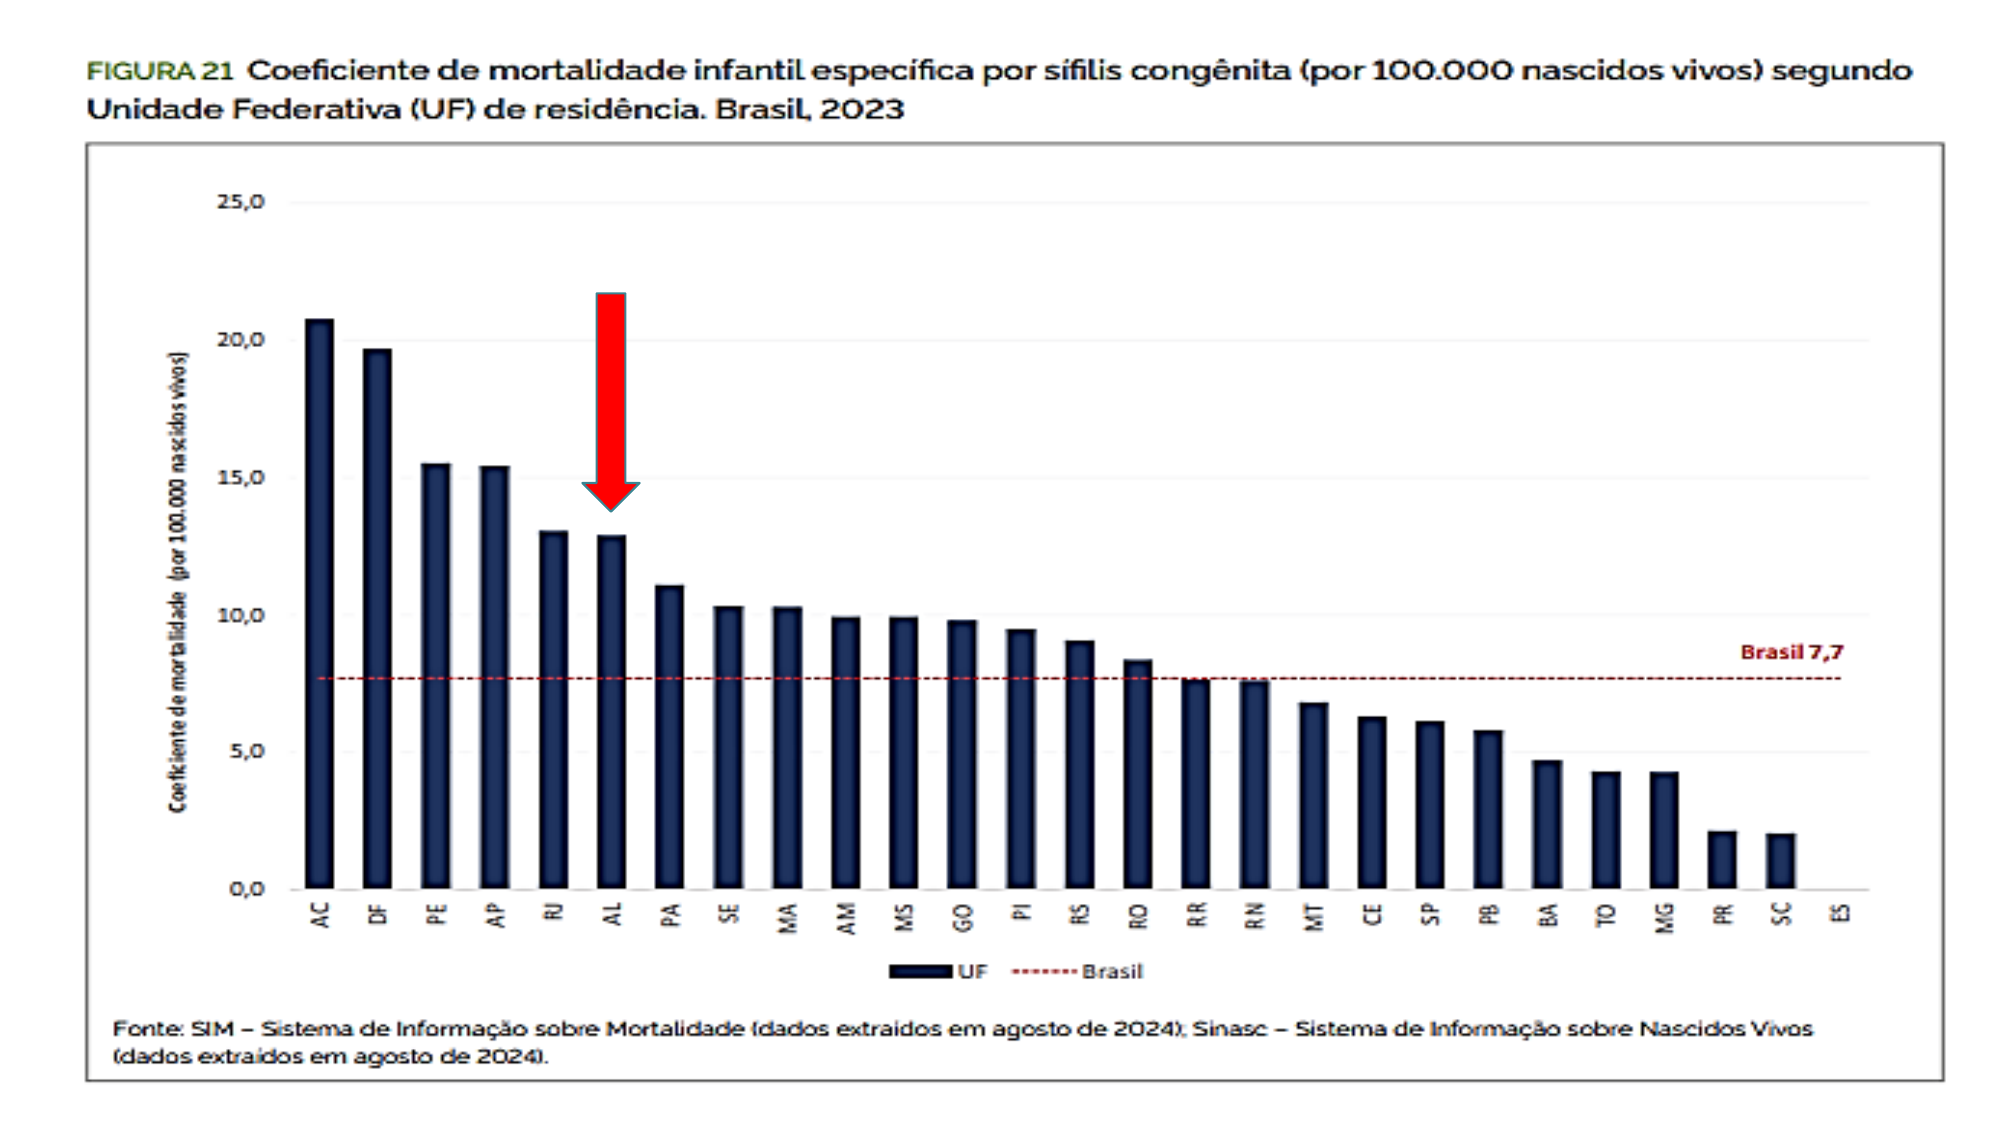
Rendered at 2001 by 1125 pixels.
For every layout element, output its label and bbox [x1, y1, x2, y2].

picture [65, 54, 1966, 1095]
